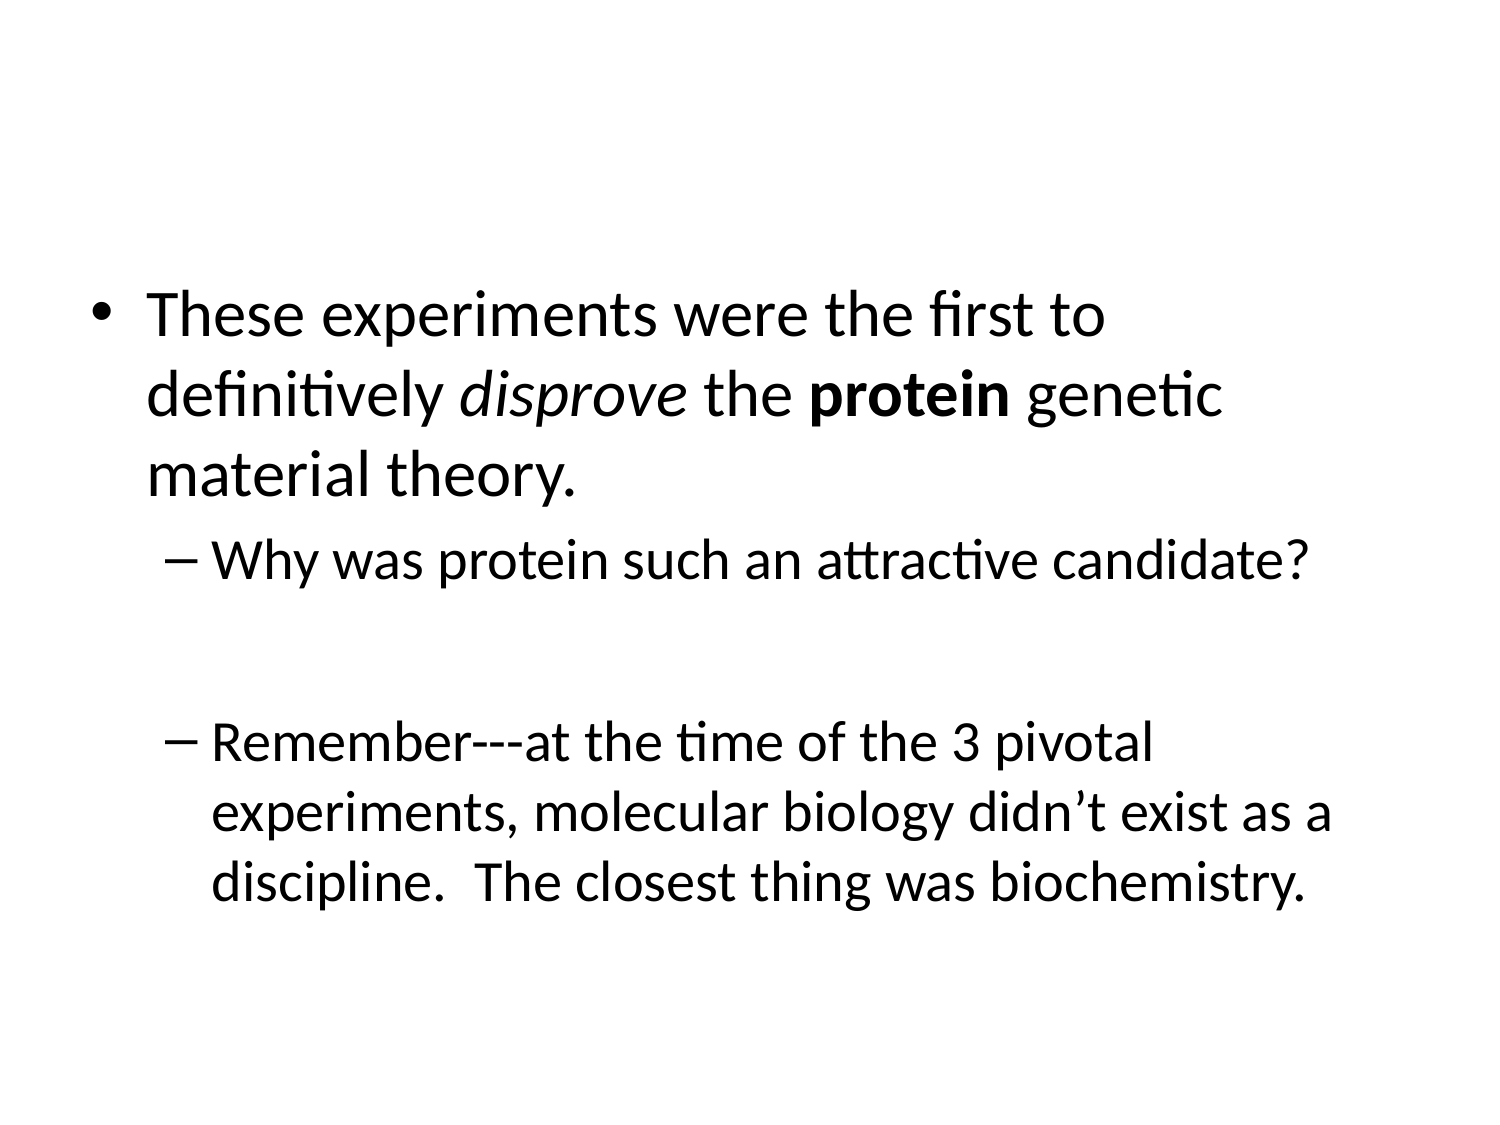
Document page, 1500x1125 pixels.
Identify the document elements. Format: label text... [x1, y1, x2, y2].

list These experiments were the first to definitively disprove the protein genetic material theory. Why was protein such an attractive candidate? Remember---at the time of the 3 pivotal experiments, molecular biology didn’t exist as a discipline. The closest thing was biochemistry. [75, 262, 1425, 1005]
